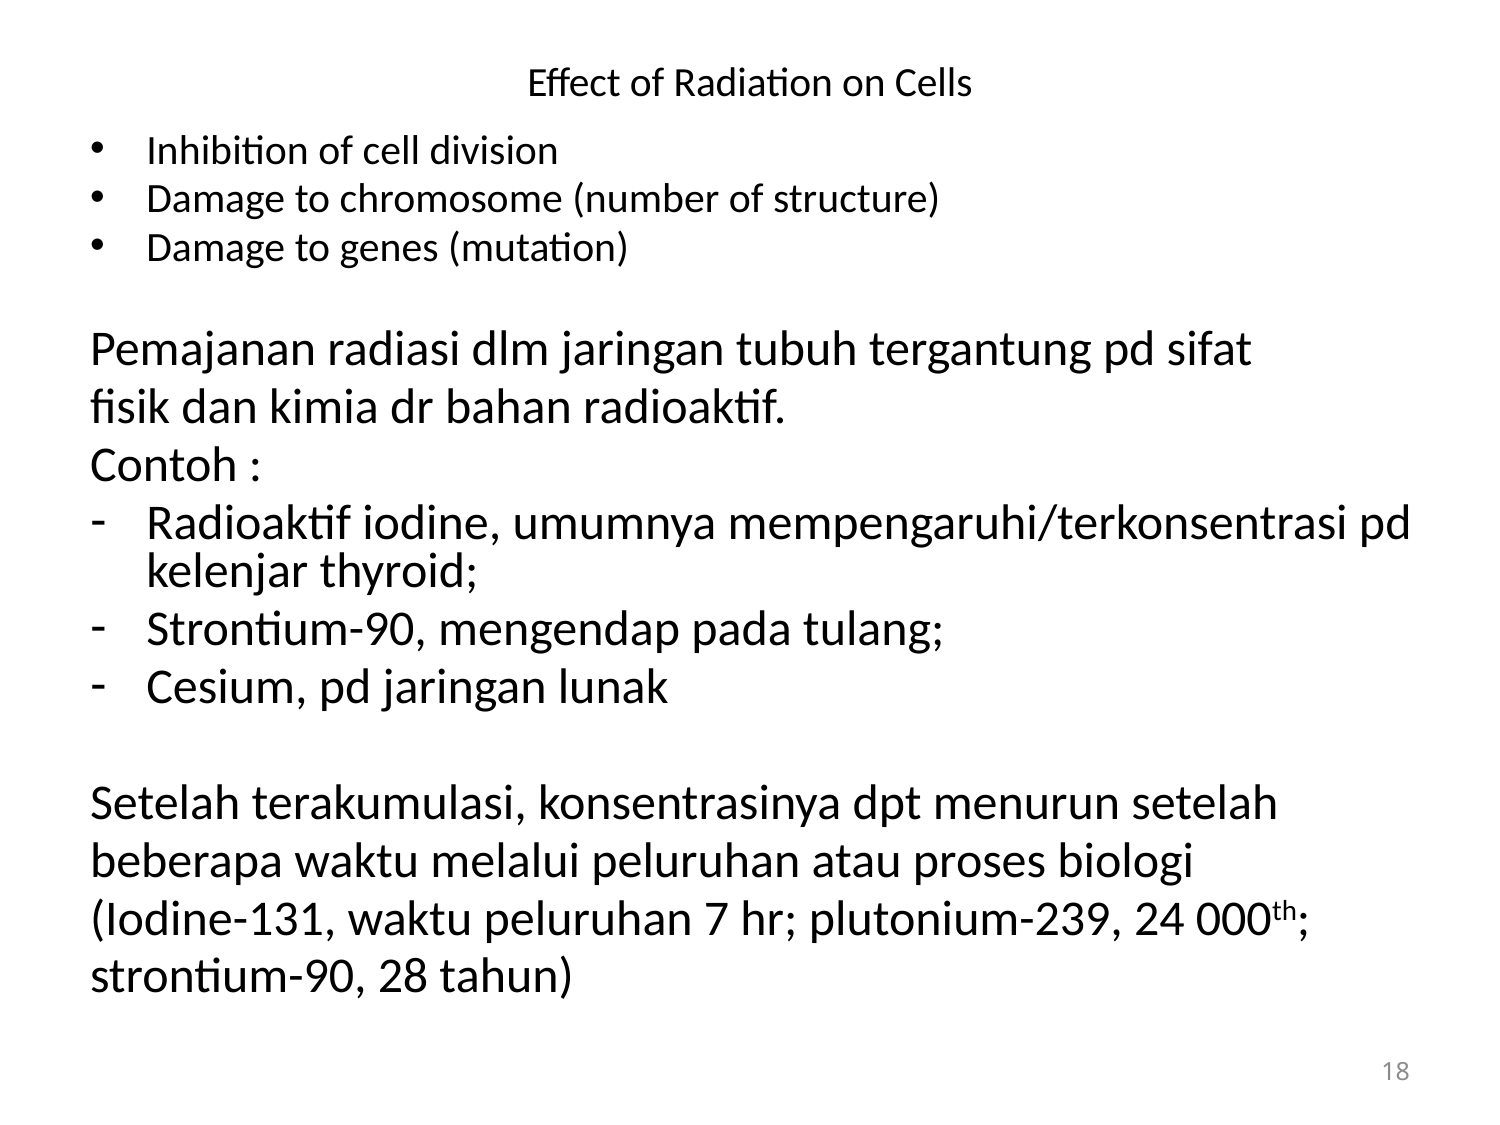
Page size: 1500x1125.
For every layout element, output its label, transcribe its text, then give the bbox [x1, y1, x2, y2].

title Effect of Radiation on Cells [75, 47, 1425, 113]
list Inhibition of cell division Damage to chromosome (number of structure) Damage to genes (mutation) Pemajanan radiasi dlm jaringan tubuh tergantung pd sifat fisik dan kimia dr bahan radioaktif. Contoh : Radioaktif iodine, umumnya mempengaruhi/terkonsentrasi pd kelenjar thyroid; Strontium-90, mengendap pada tulang; Cesium, pd jaringan lunak Setelah terakumulasi, konsentrasinya dpt menurun setelah beberapa waktu melalui peluruhan atau proses biologi (Iodine-131, waktu peluruhan 7 hr; plutonium-239, 24 000th; strontium-90, 28 tahun) [75, 125, 1500, 1075]
slide_number 18 [1074, 1042, 1425, 1103]
